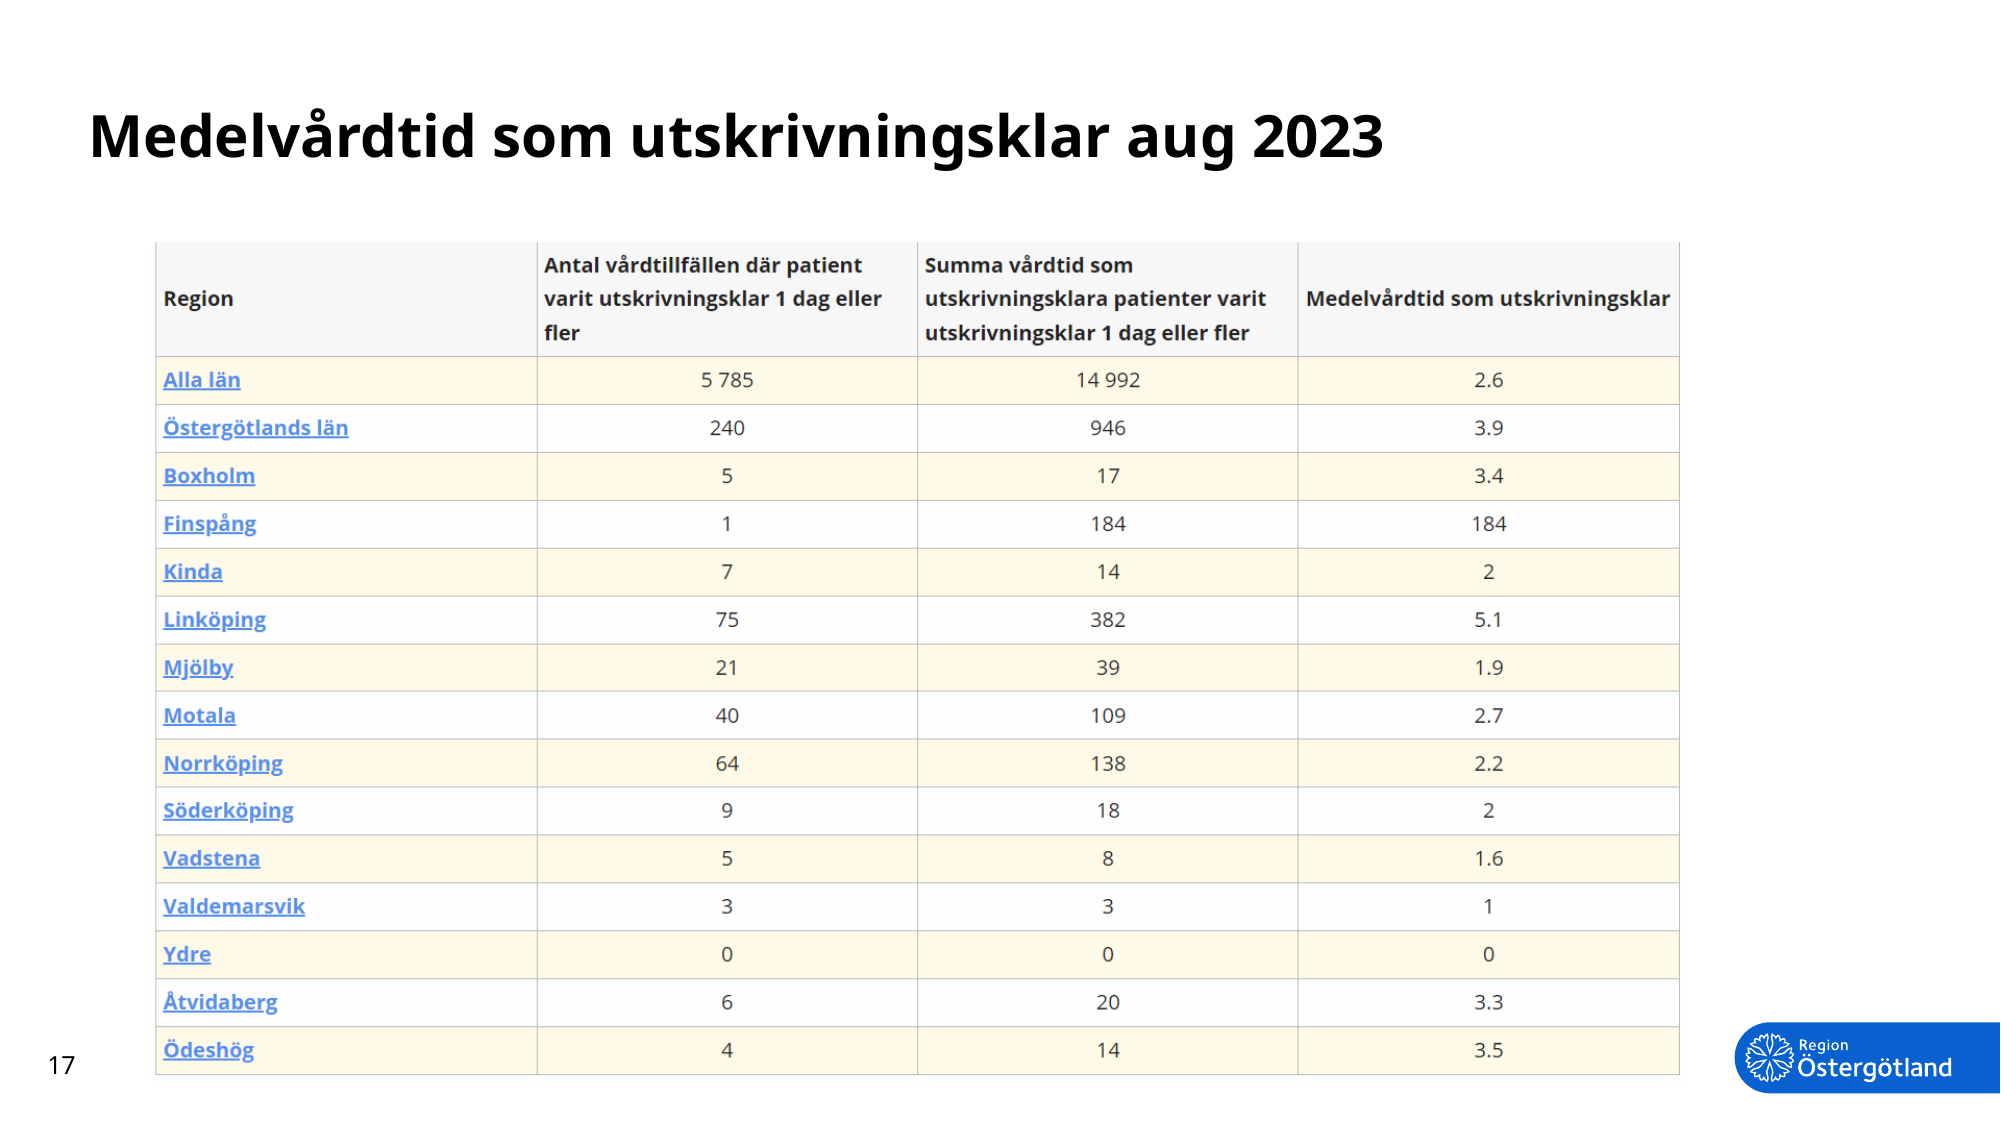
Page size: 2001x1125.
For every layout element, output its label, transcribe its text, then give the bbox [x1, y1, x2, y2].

title Medelvårdtid som utskrivningsklar aug 2023 [88, 60, 1717, 217]
picture [149, 242, 1687, 1085]
slide_number 17 [47, 1042, 107, 1085]
